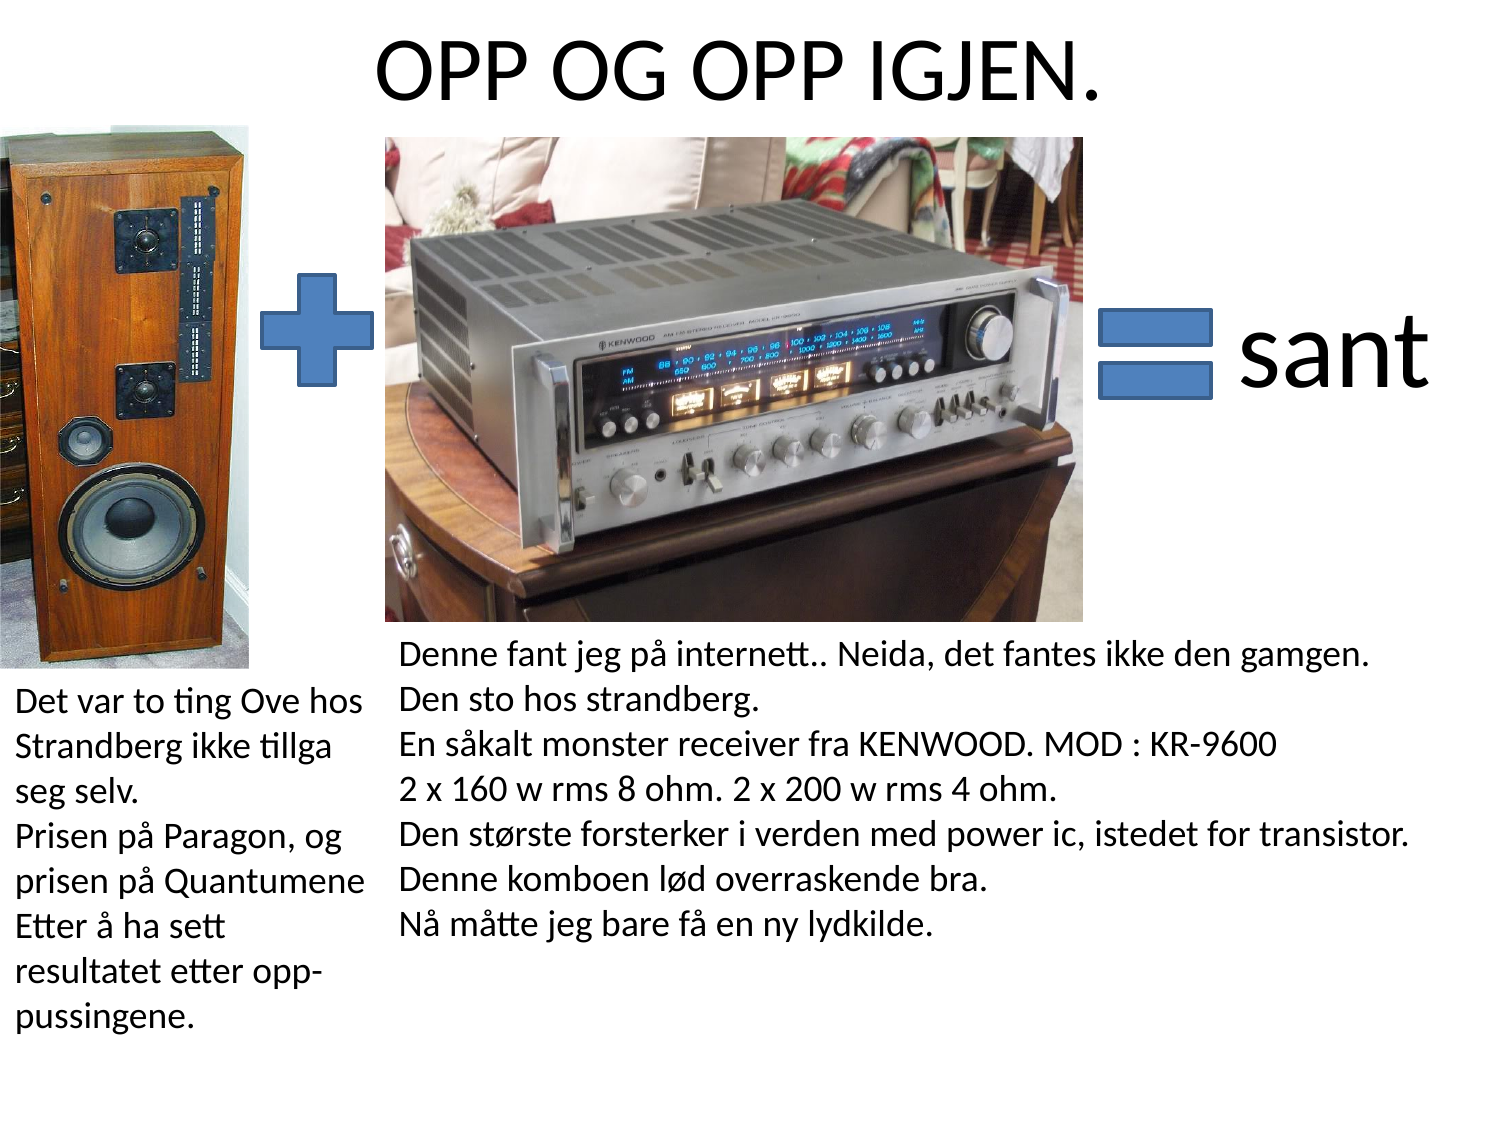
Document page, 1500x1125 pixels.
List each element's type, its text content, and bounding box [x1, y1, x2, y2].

text_box [1098, 308, 1213, 347]
text_box [1098, 361, 1213, 400]
text_box sant [1222, 267, 1483, 417]
title OPP OG OPP IGJEN. [64, 0, 1415, 128]
text_box Det var to ting Ove hos Strandberg ikke tillga seg selv. Prisen på Paragon, og prisen på Quantumene Etter å ha sett resultatet etter opp-pussingene. [0, 668, 384, 1044]
text_box [260, 273, 374, 387]
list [384, 136, 1084, 622]
picture [0, 125, 250, 670]
text_box Denne fant jeg på internett.. Neida, det fantes ikke den gamgen. Den sto hos strandberg. En såkalt monster receiver fra KENWOOD. MOD : KR-9600 2 x 160 w rms 8 ohm. 2 x 200 w rms 4 ohm. Den største forsterker i verden med power ic, istedet for transistor. Denne komboen lød overraskende bra. Nå måtte jeg bare få en ny lydkilde. [383, 621, 1435, 952]
